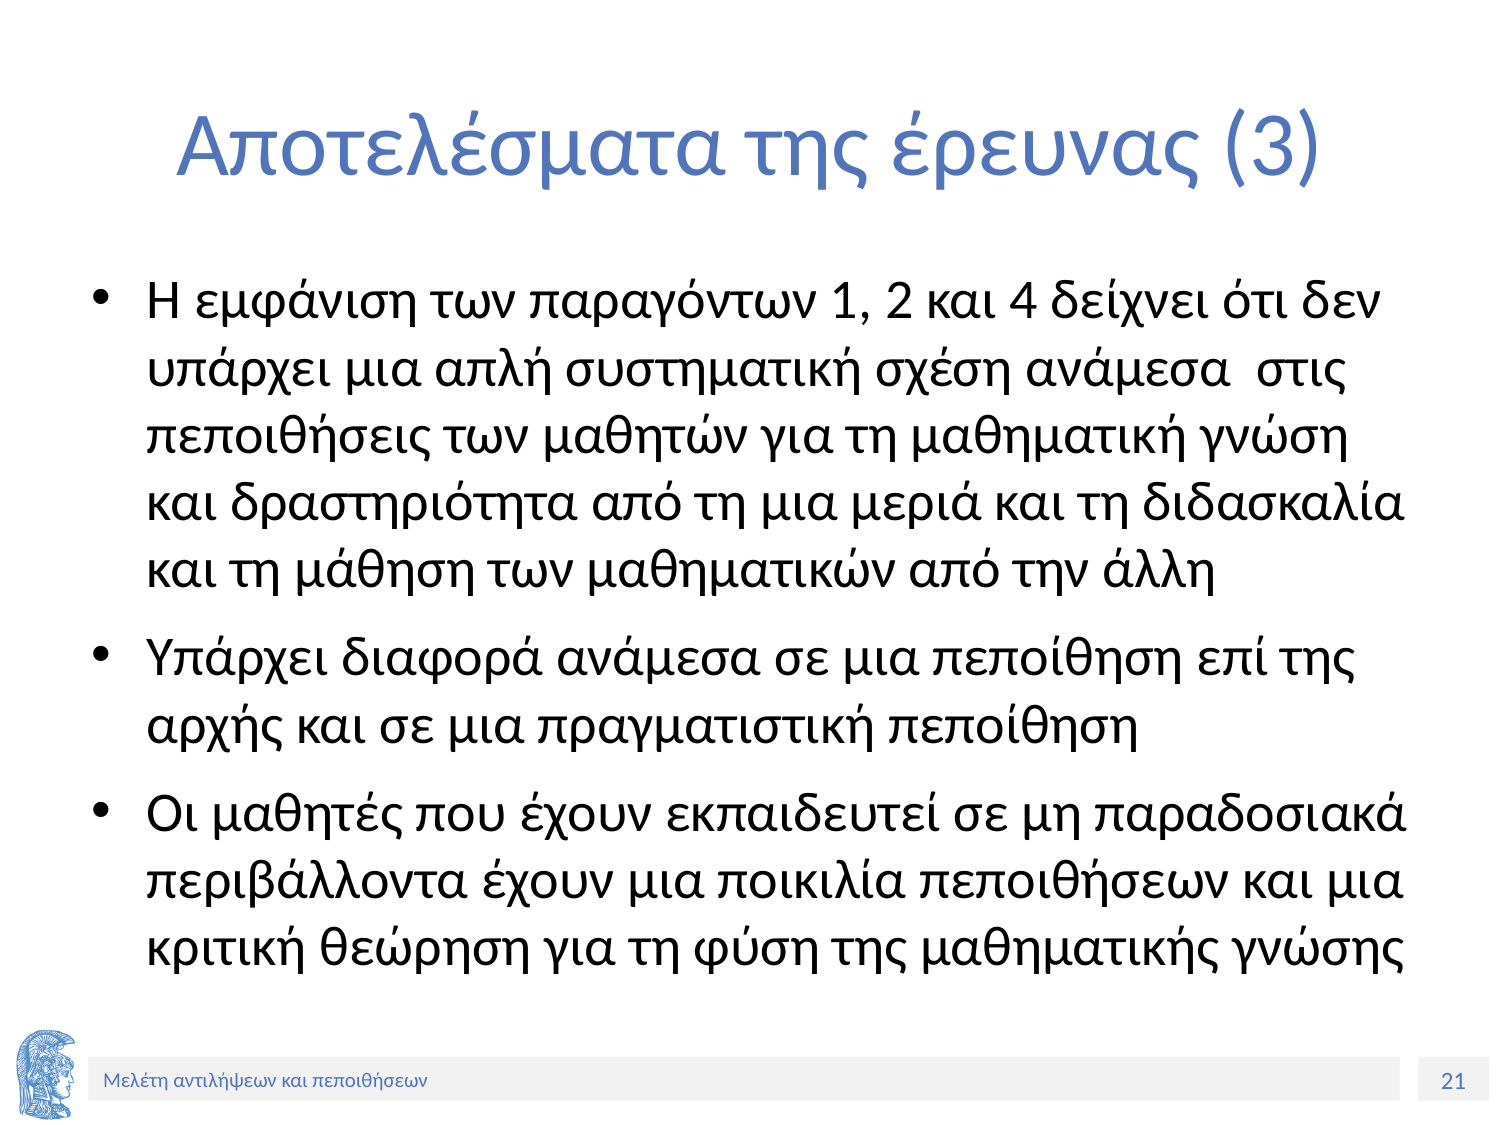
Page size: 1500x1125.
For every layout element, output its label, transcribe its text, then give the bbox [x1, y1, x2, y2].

list Η εμφάνιση των παραγόντων 1, 2 και 4 δείχνει ότι δεν υπάρχει μια απλή συστηματική σχέση ανάμεσα στις πεποιθήσεις των μαθητών για τη μαθηματική γνώση και δραστηριότητα από τη μια μεριά και τη διδασκαλία και τη μάθηση των μαθηματικών από την άλλη Υπάρχει διαφορά ανάμεσα σε μια πεποίθηση επί της αρχής και σε μια πραγματιστική πεποίθηση Οι μαθητές που έχουν εκπαιδευτεί σε μη παραδοσιακά περιβάλλοντα έχουν μια ποικιλία πεποιθήσεων και μια κριτική θεώρηση για τη φύση της μαθηματικής γνώσης [76, 255, 1427, 998]
title Αποτελέσματα της έρευνας (3) [75, 45, 1425, 233]
picture [9, 1026, 81, 1120]
